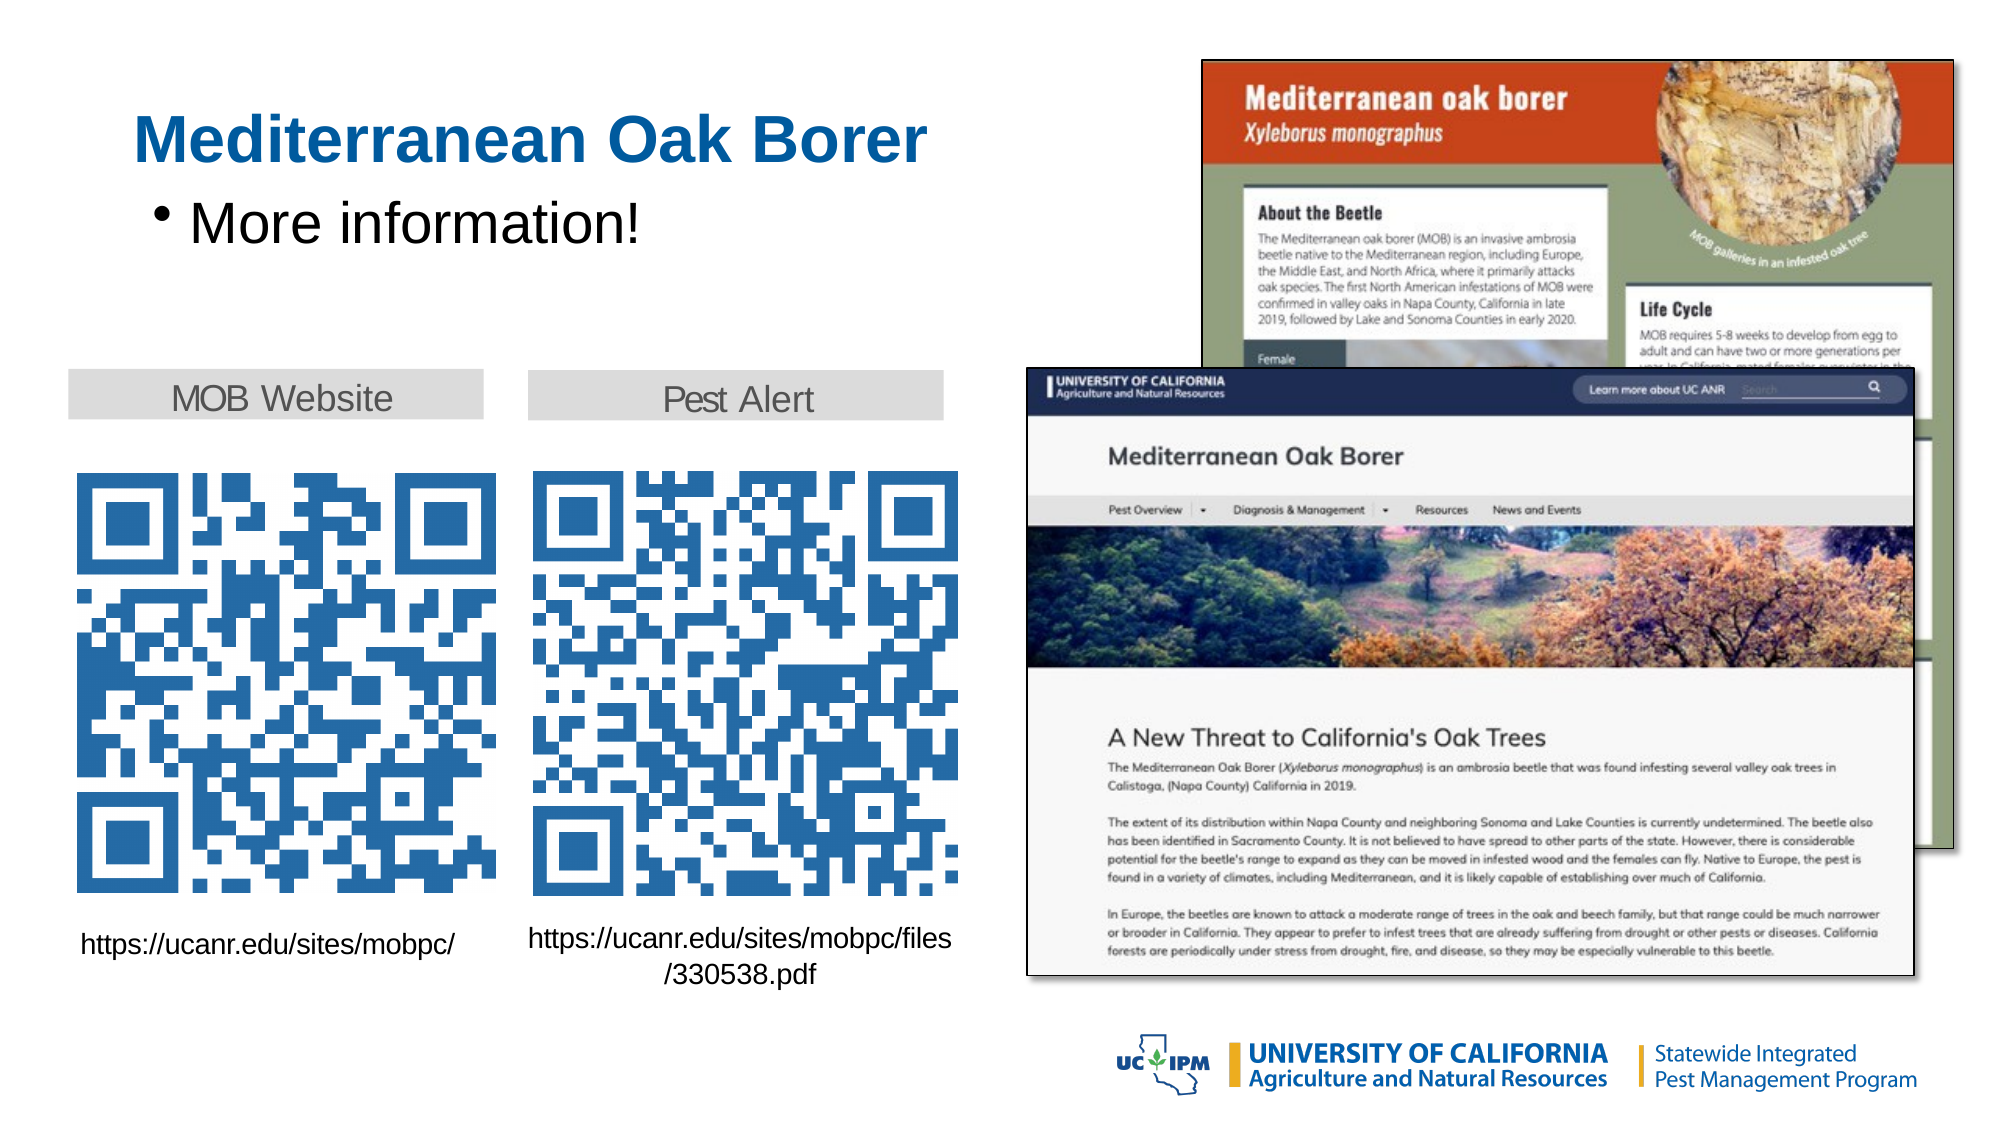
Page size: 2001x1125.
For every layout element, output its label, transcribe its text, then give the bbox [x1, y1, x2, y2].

title Mediterranean Oak Borer [131, 94, 931, 285]
text_box More information! [150, 183, 648, 256]
text_box https://ucanr.edu/sites/mobpc/ [78, 923, 459, 961]
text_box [1021, 54, 2000, 1125]
picture [76, 473, 496, 893]
text_box MOB Website [68, 368, 484, 420]
text_box https://ucanr.edu/sites/mobpc/files /330538.pdf [525, 917, 955, 991]
picture [533, 471, 958, 896]
text_box Pest Alert [528, 370, 944, 421]
